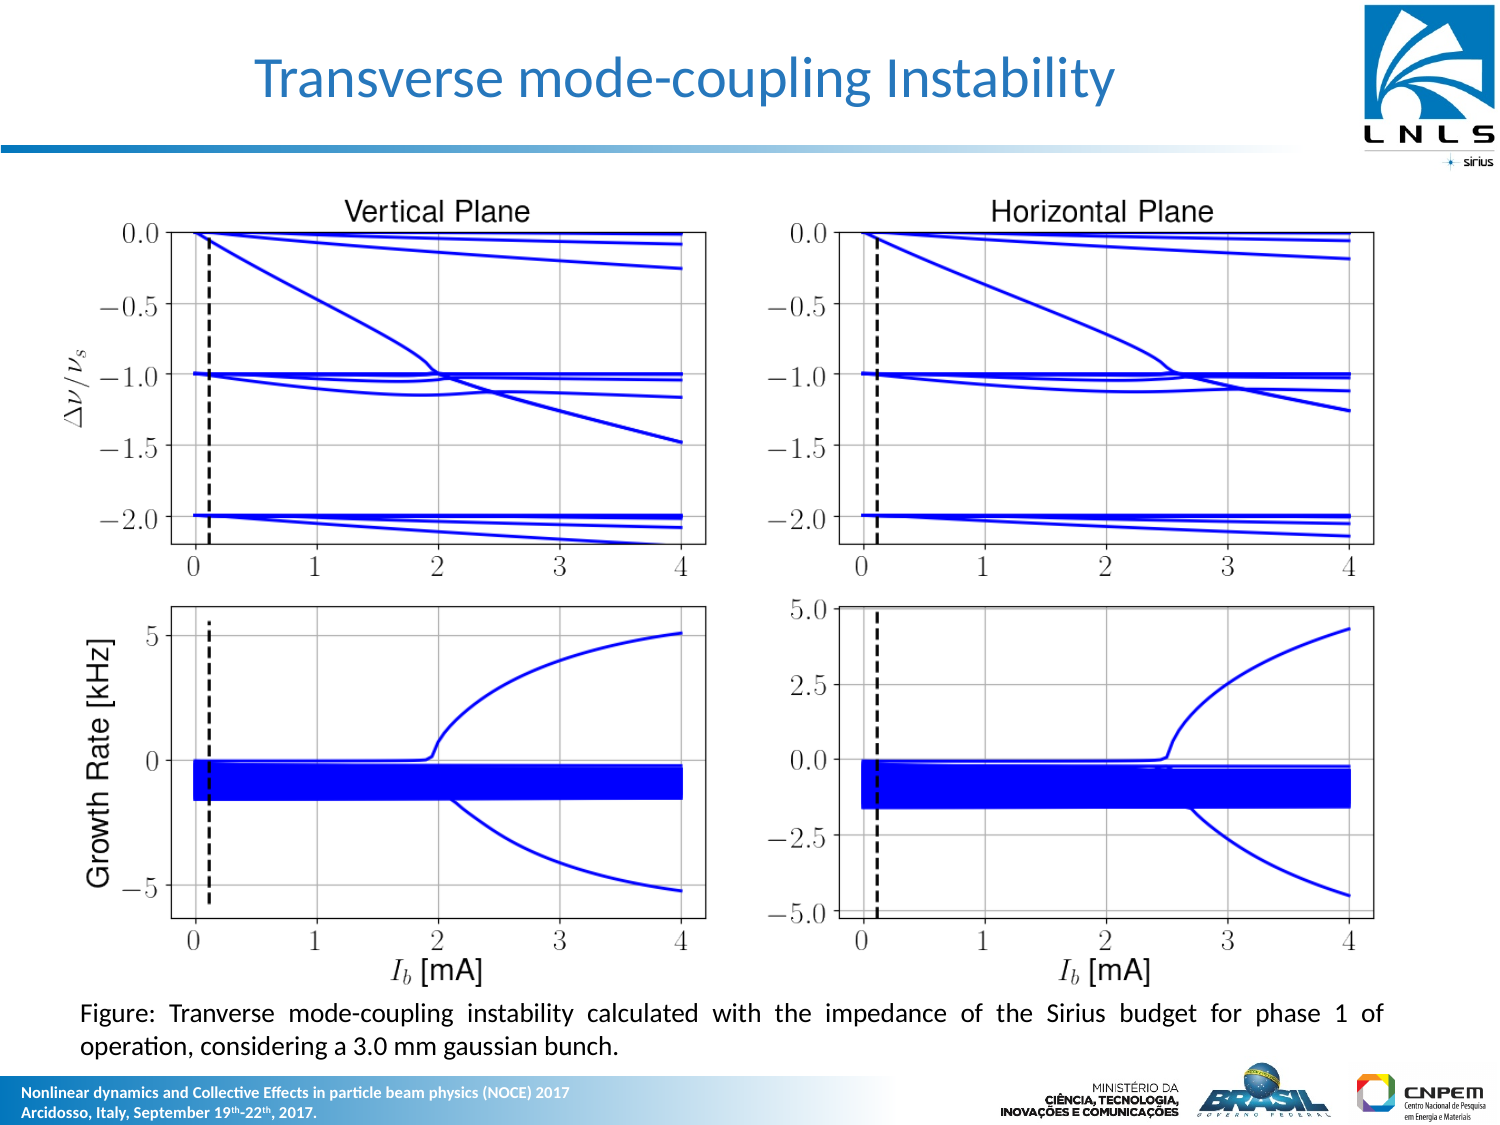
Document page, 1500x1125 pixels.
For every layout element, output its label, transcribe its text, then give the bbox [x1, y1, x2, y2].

picture [1359, 0, 1500, 172]
title Transverse mode-coupling Instability [0, 0, 1341, 149]
picture [1348, 1062, 1497, 1124]
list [64, 125, 1400, 1016]
picture [993, 1069, 1344, 1125]
text_box Figure: Tranverse mode-coupling instability calculated with the impedance of the Sirius budget for phase 1 of operation, considering a 3.0 mm gaussian bunch. [64, 1023, 1400, 1069]
